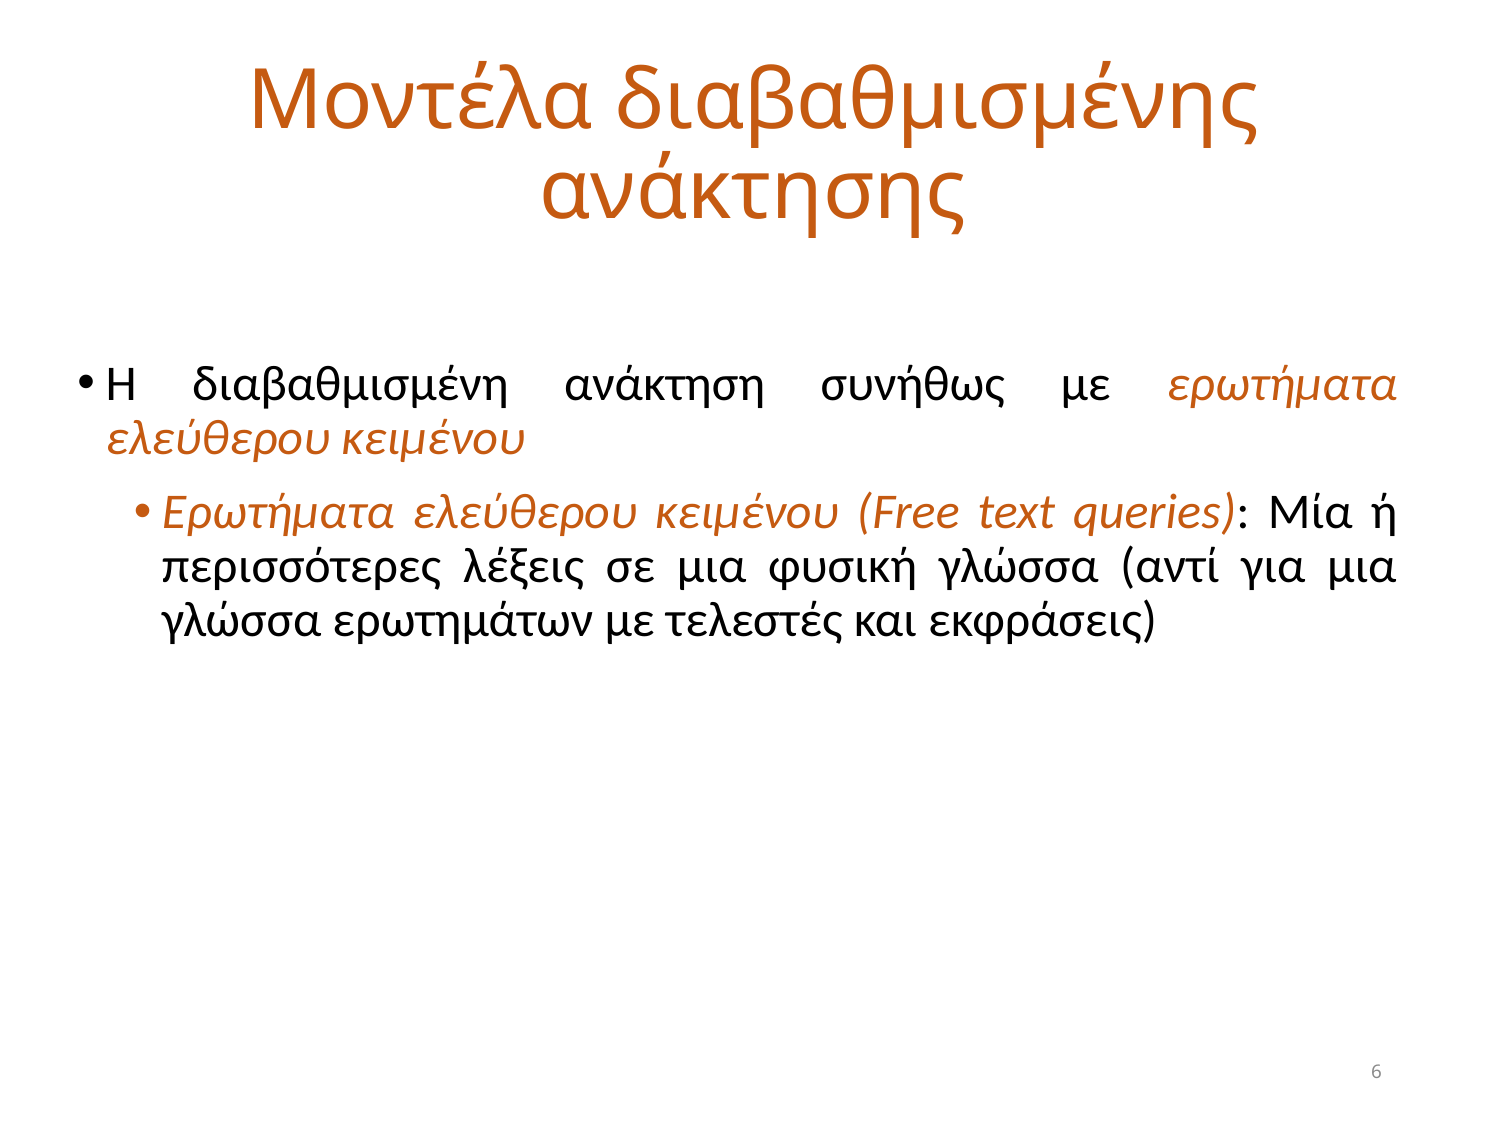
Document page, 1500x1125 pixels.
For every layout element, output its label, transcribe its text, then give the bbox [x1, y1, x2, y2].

list Η διαβαθμισμένη ανάκτηση συνήθως με ερωτήματα ελεύθερου κειμένου Ερωτήματα ελεύθερου κειμένου (Free text queries): Μία ή περισσότερες λέξεις σε μια φυσική γλώσσα (αντί για μια γλώσσα ερωτημάτων με τελεστές και εκφράσεις) [62, 350, 1413, 825]
title Μοντέλα διαβαθμισμένης ανάκτησης [106, 37, 1400, 255]
slide_number 6 [1059, 1042, 1397, 1103]
